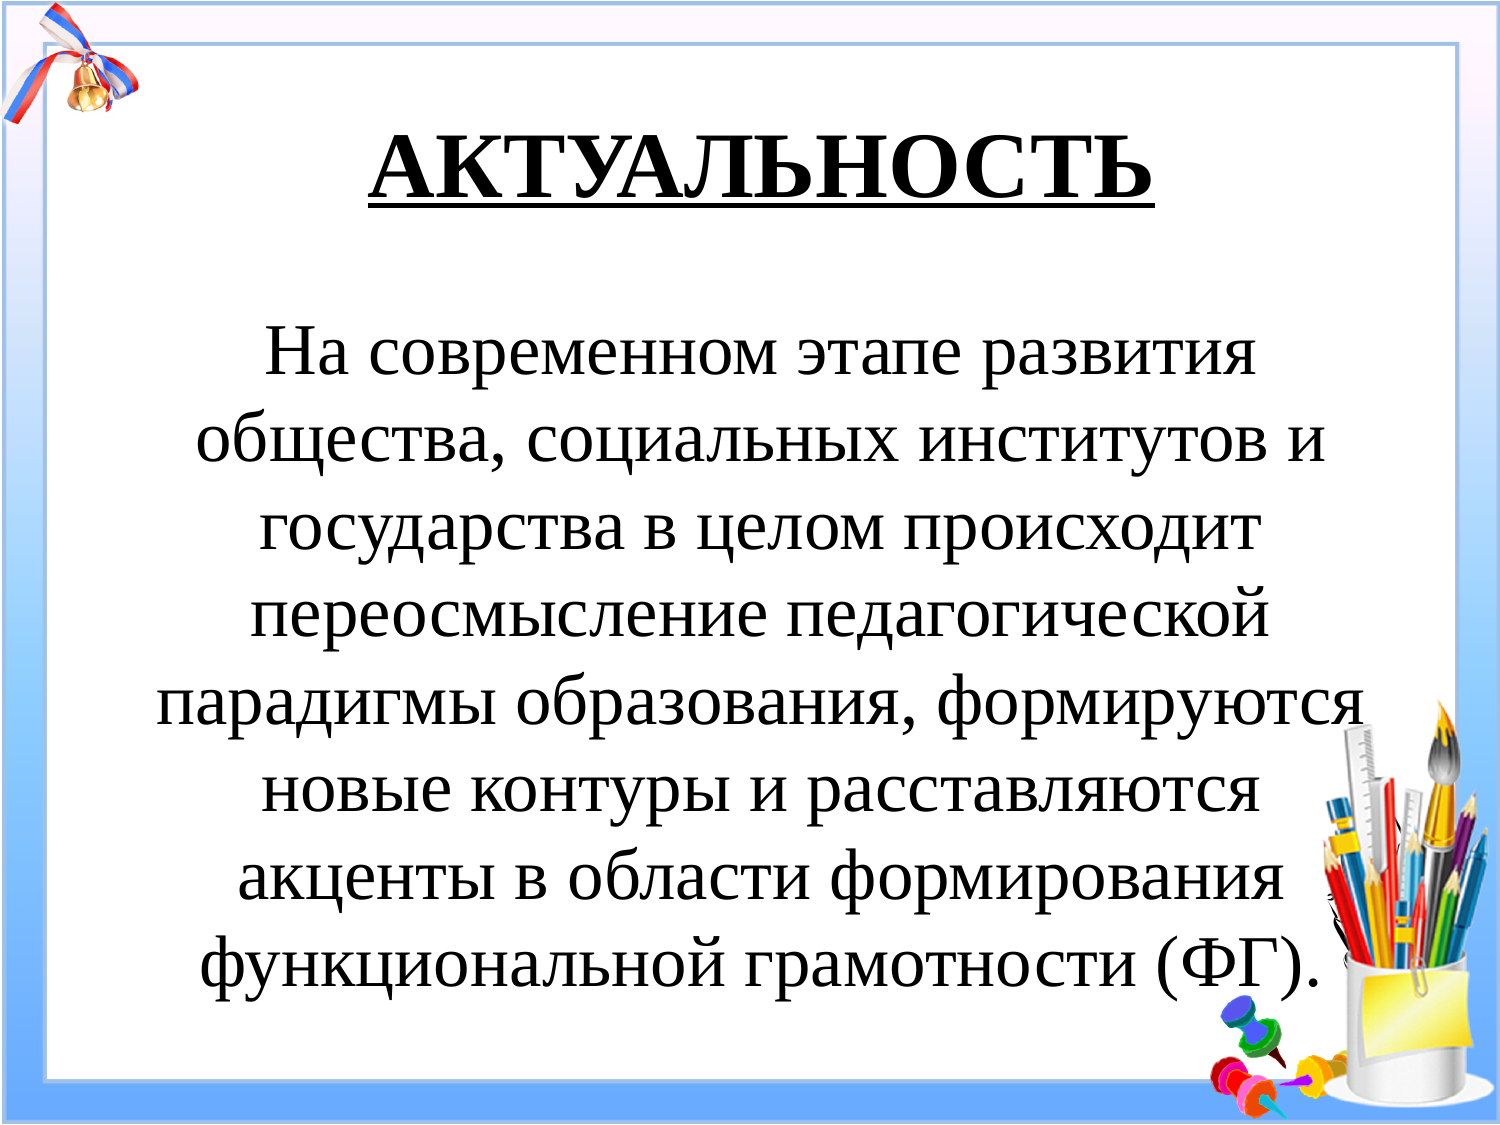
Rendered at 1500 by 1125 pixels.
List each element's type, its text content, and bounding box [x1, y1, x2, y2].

picture [0, 0, 1500, 1125]
title Актуальность На современном этапе развития общества, социальных институтов и государства в целом происходит переосмысление педагогической парадигмы образования, формируются новые контуры и расставляются акценты в области формирования функциональной грамотности (ФГ). [123, 657, 1399, 899]
